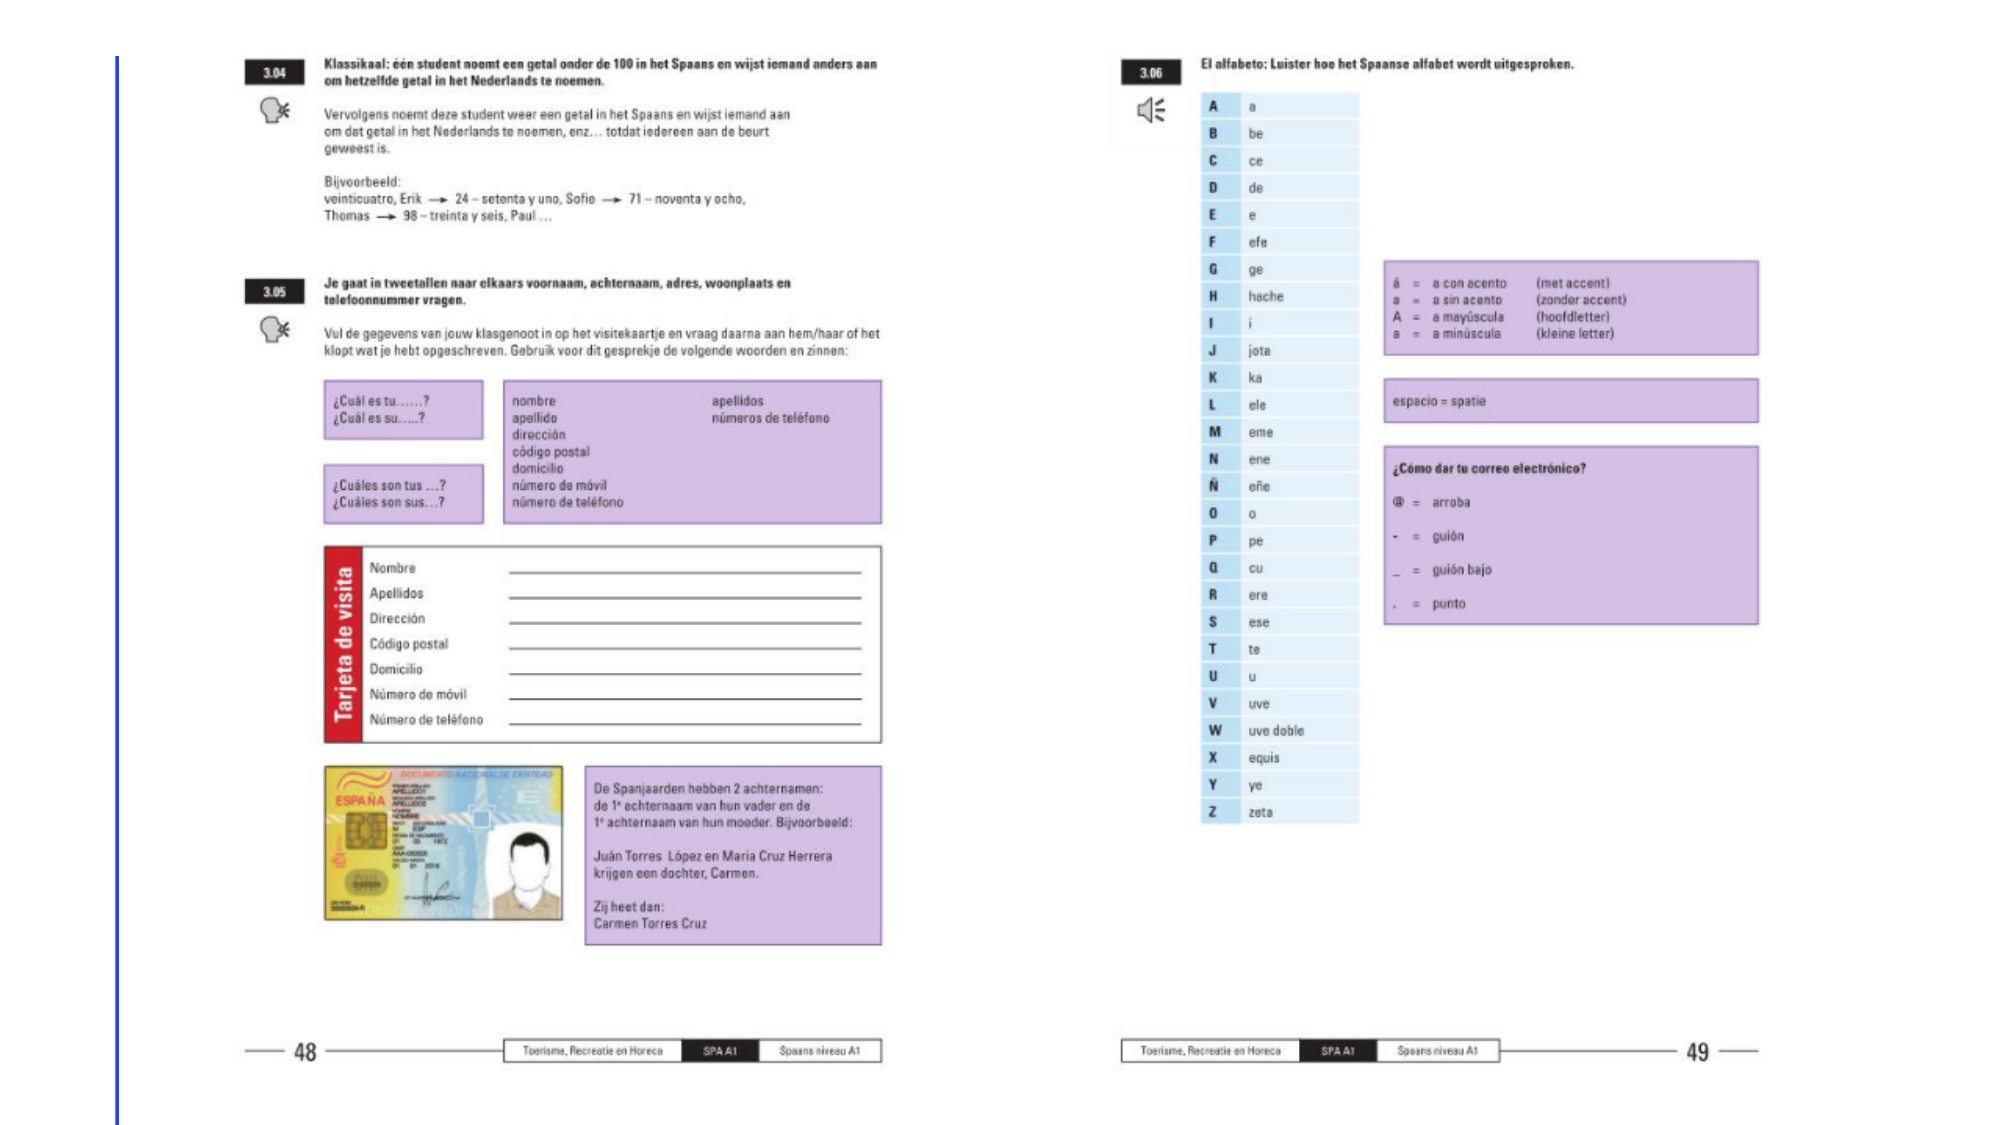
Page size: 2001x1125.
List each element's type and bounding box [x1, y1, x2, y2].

picture [239, 54, 1761, 1071]
